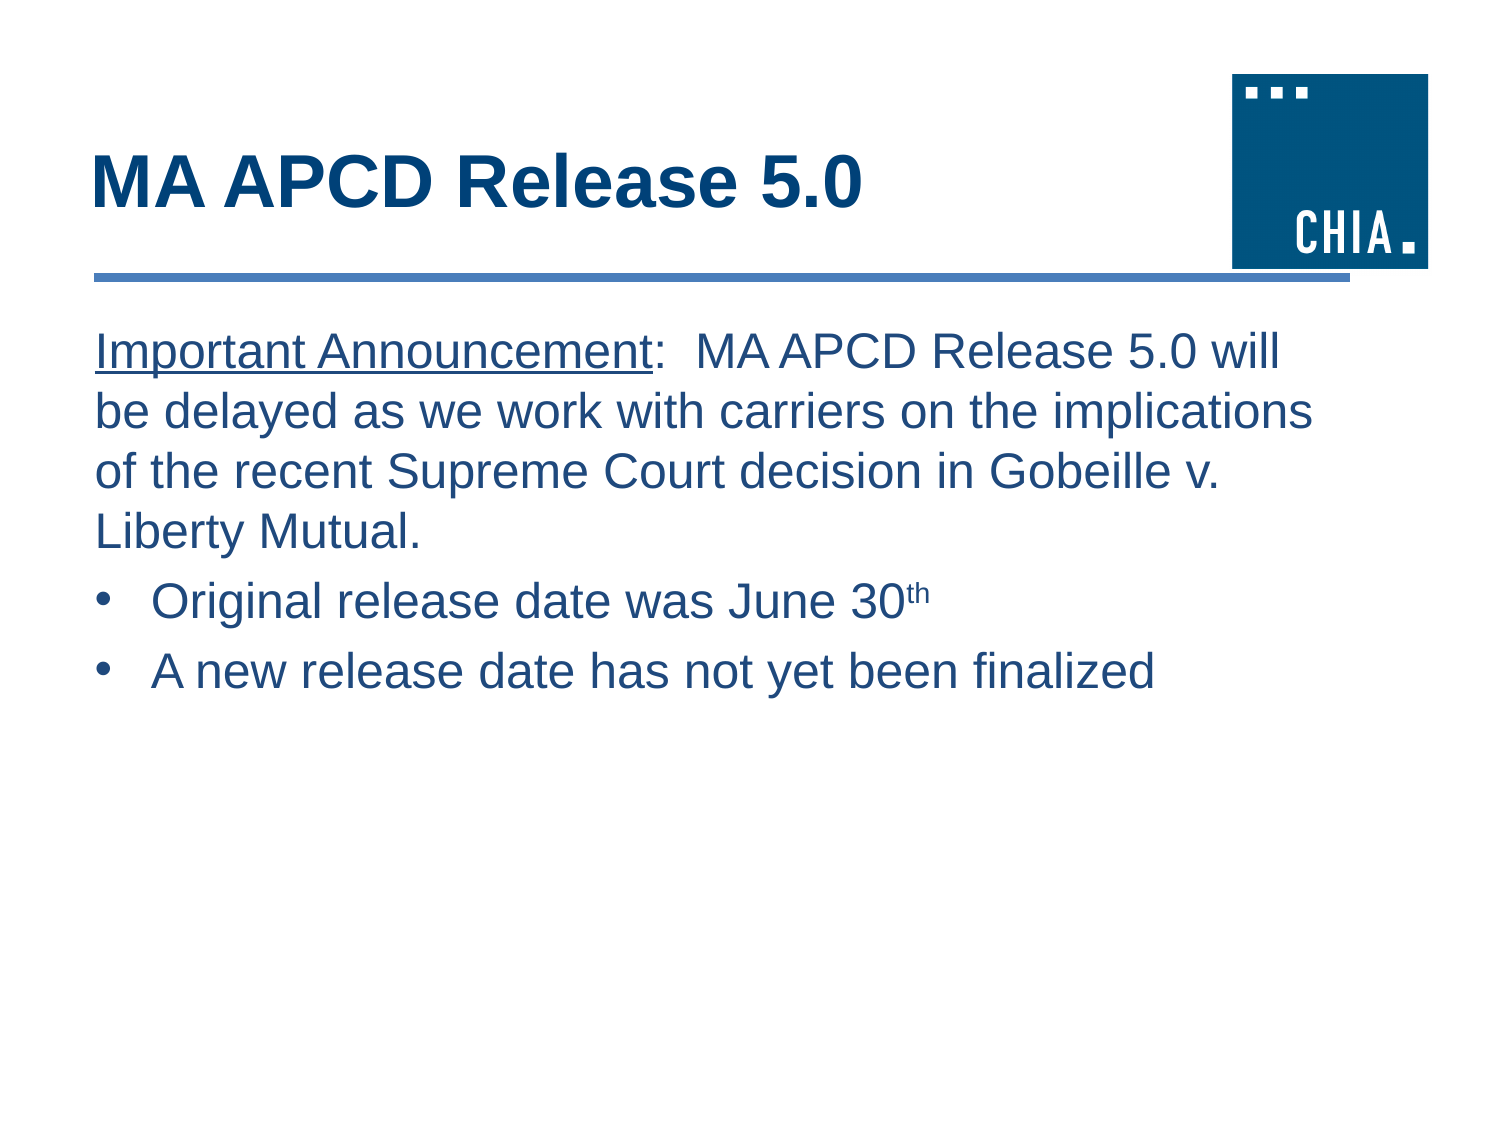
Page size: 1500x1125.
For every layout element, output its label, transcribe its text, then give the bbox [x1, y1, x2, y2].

title MA APCD Release 5.0 [75, 93, 1351, 261]
picture [1403, 243, 1414, 253]
picture [1297, 88, 1307, 93]
picture [1354, 211, 1359, 252]
picture [1368, 211, 1390, 253]
subtitle Important Announcement: MA APCD Release 5.0 will be delayed as we work with carriers on the implications of the recent Supreme Court decision in Gobeille v. Liberty Mutual. Original release date was June 30th A new release date has not yet been finalized [79, 310, 1353, 987]
picture [1271, 88, 1282, 93]
picture [1246, 88, 1257, 93]
picture [1229, 74, 1432, 276]
